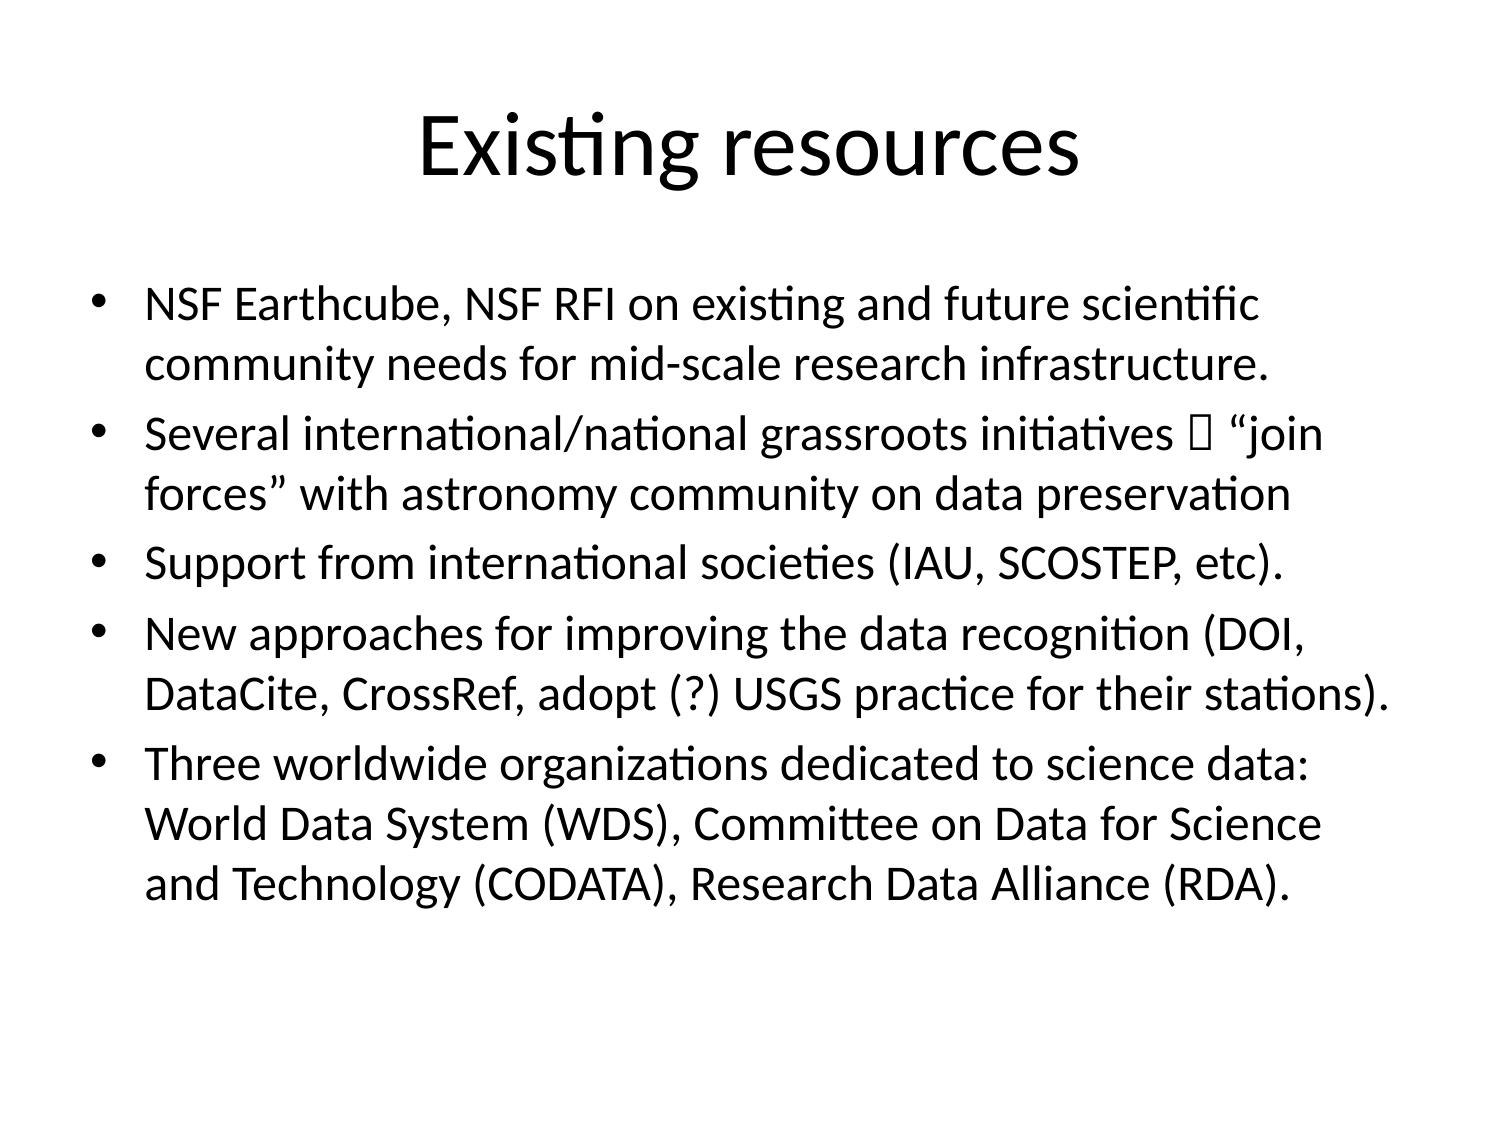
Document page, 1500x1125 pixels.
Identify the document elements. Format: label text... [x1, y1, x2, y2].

list NSF Earthcube, NSF RFI on existing and future scientific community needs for mid-scale research infrastructure. Several international/national grassroots initiatives  “join forces” with astronomy community on data preservation Support from international societies (IAU, SCOSTEP, etc). New approaches for improving the data recognition (DOI, DataCite, CrossRef, adopt (?) USGS practice for their stations). Three worldwide organizations dedicated to science data: World Data System (WDS), Committee on Data for Science and Technology (CODATA), Research Data Alliance (RDA). [75, 262, 1425, 938]
title Existing resources [75, 45, 1425, 233]
